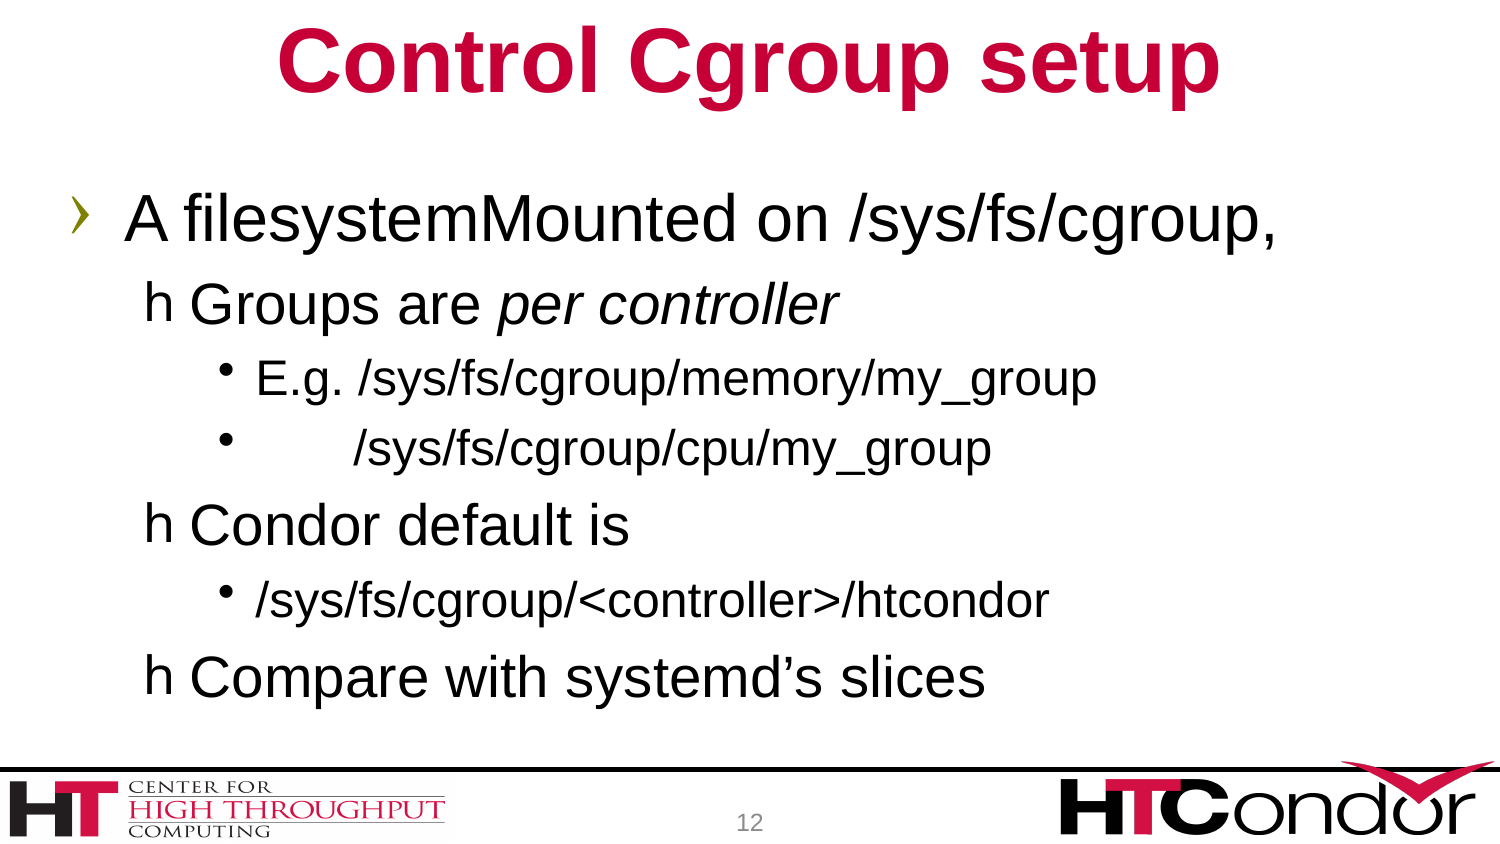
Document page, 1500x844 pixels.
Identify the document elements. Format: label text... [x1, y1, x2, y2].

list A filesystemMounted on /sys/fs/cgroup, Groups are per controller E.g. /sys/fs/cgroup/memory/my_group /sys/fs/cgroup/cpu/my_group Condor default is /sys/fs/cgroup/<controller>/htcondor Compare with systemd’s slices [52, 166, 1431, 687]
slide_number 12 [575, 798, 925, 844]
title Control Cgroup setup [0, 0, 1500, 113]
picture [1055, 760, 1500, 840]
picture [0, 772, 454, 844]
